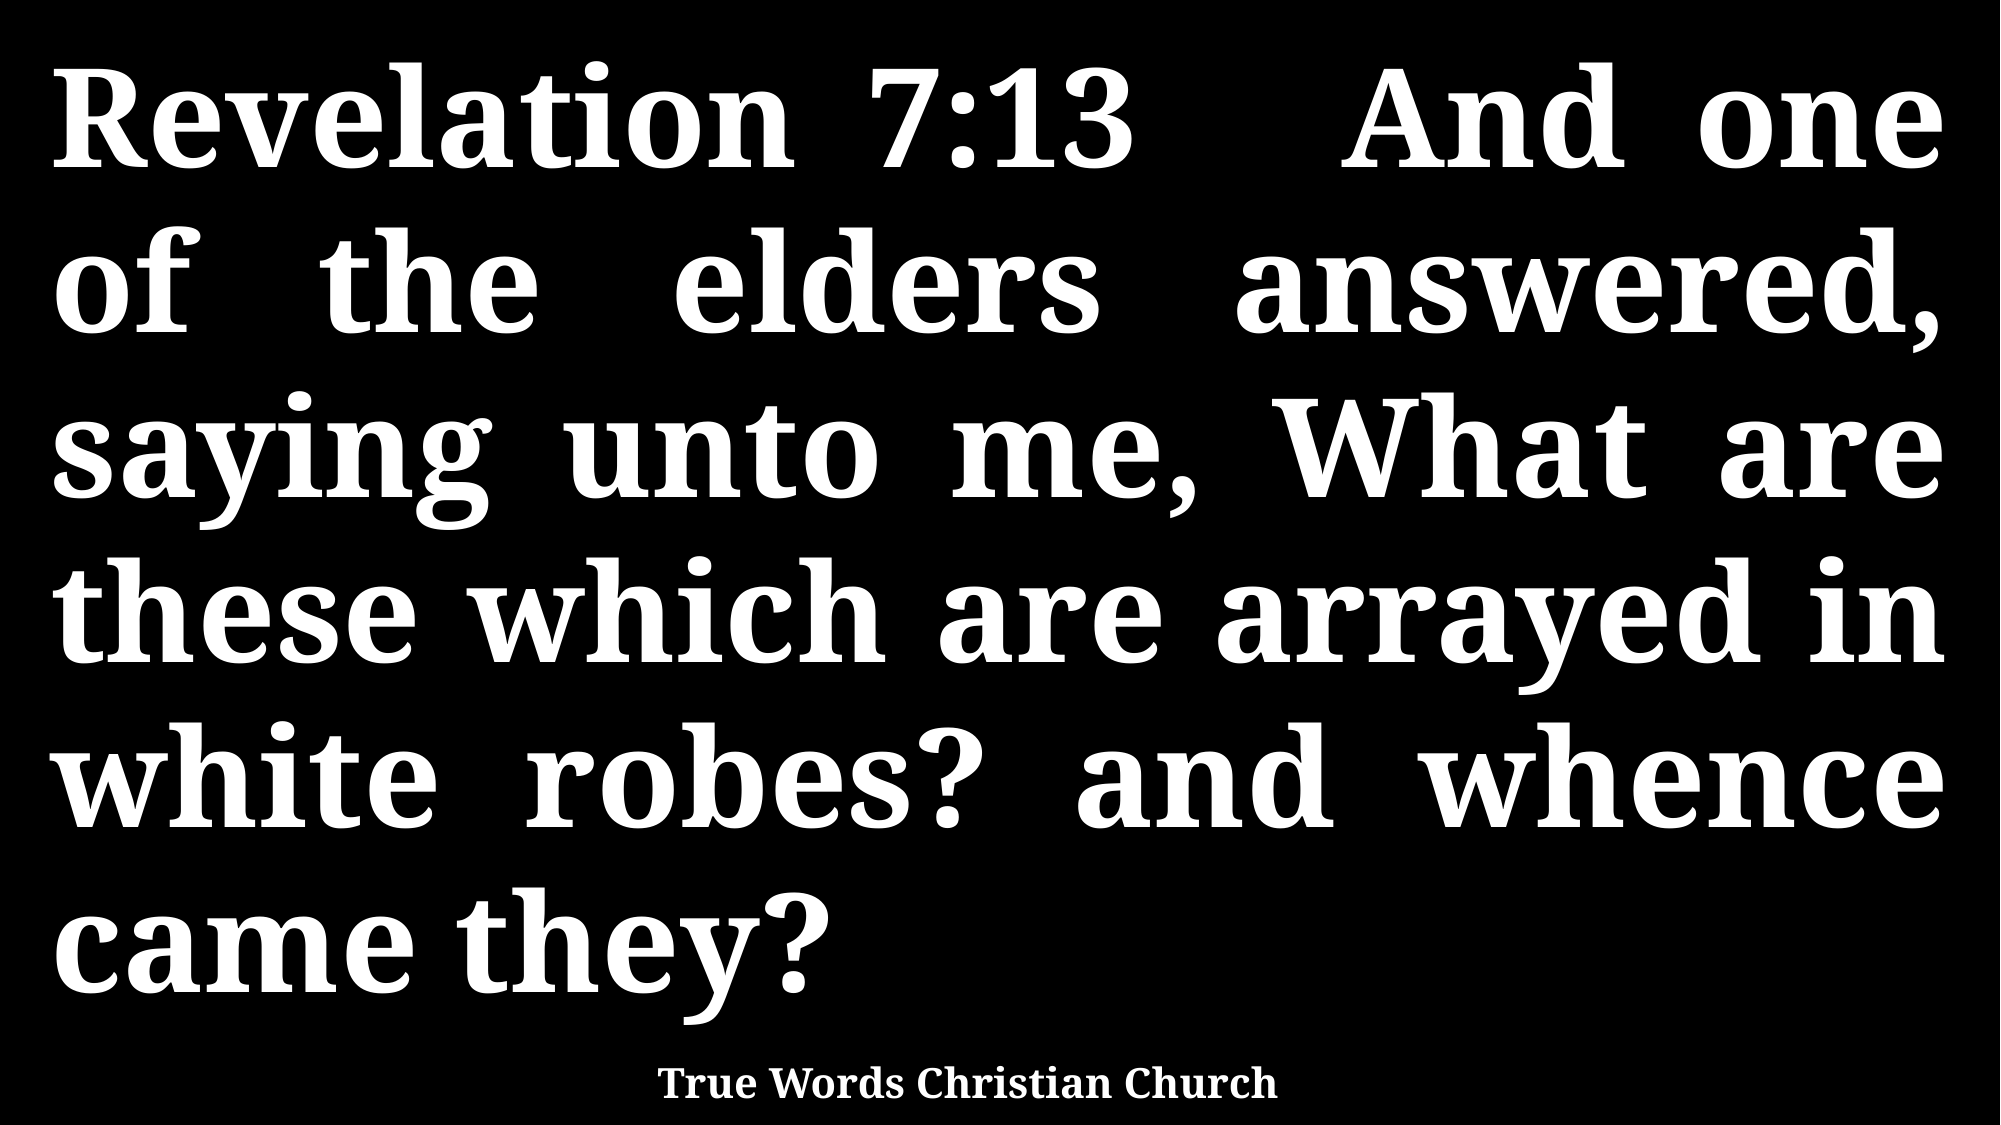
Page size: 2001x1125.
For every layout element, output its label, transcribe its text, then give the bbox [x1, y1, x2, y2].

text_box Revelation 7:13 And one of the elders answered, saying unto me, What are these which are arrayed in white robes? and whence came they? [35, 22, 1965, 1028]
text_box True Words Christian Church [642, 1049, 1294, 1114]
